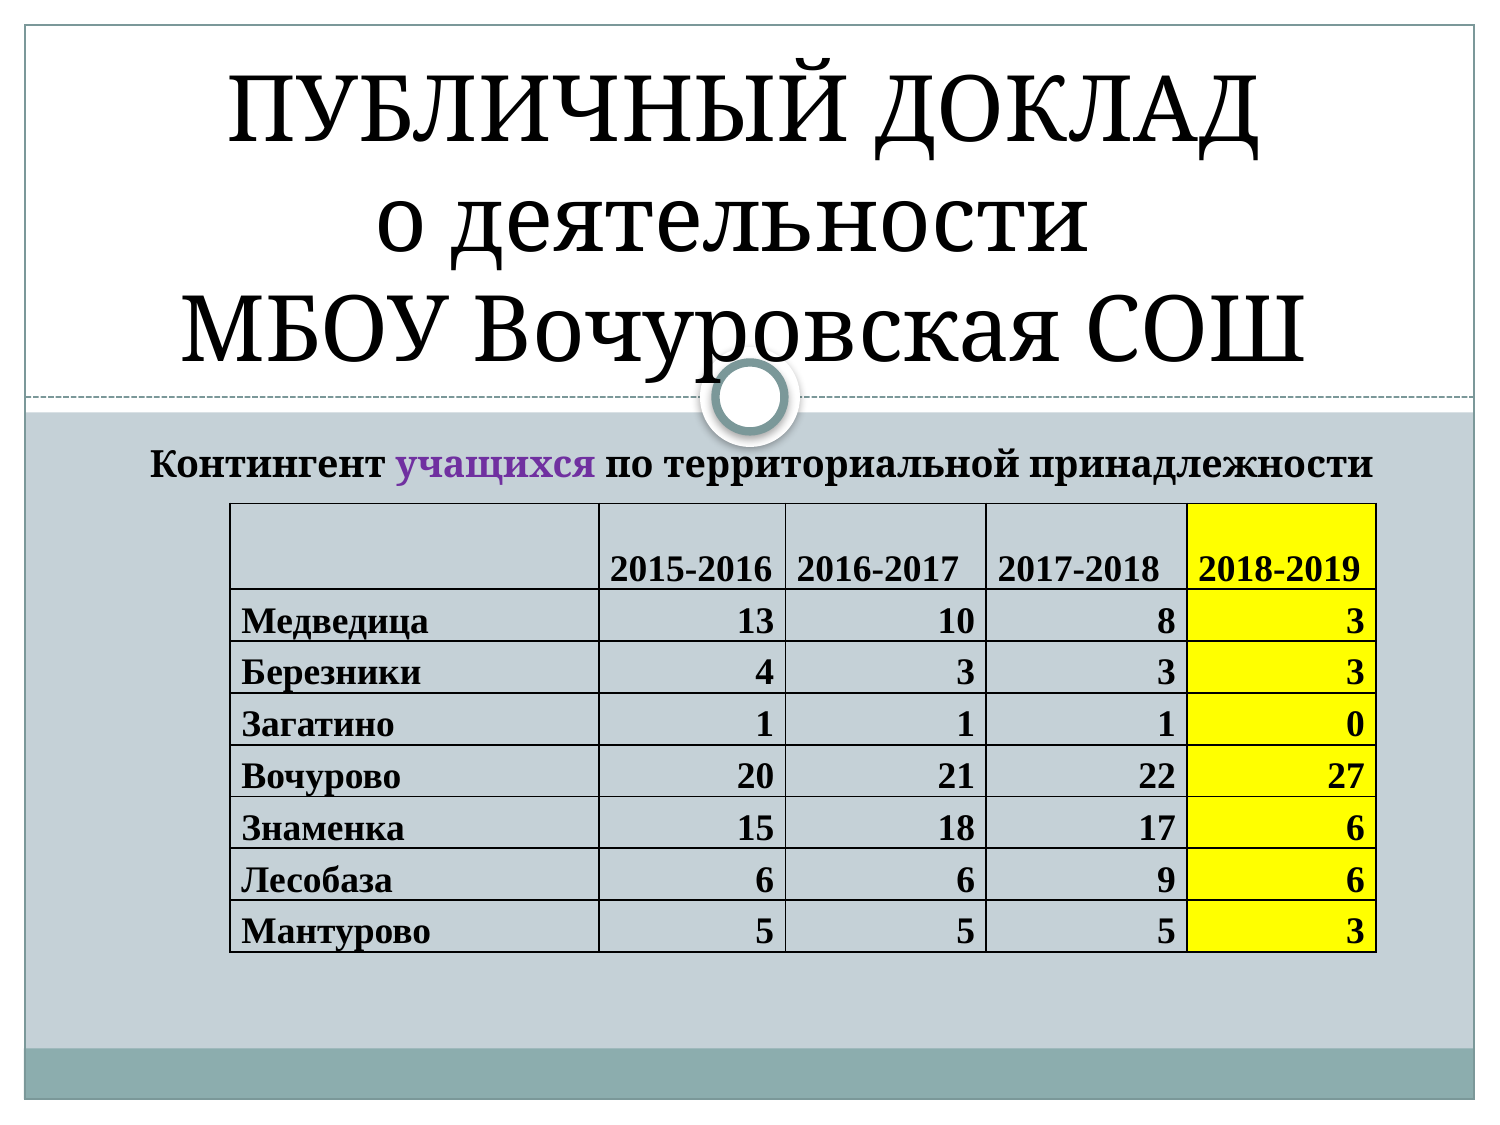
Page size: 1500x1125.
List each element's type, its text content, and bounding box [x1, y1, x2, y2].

table_cell 15 [600, 797, 785, 847]
table_cell 6 [600, 849, 785, 899]
table_cell Вочурово [231, 746, 598, 796]
table_cell Мантурово [231, 901, 598, 951]
table_cell Знаменка [231, 797, 598, 847]
table_cell 3 [1188, 590, 1375, 640]
table_cell 3 [786, 642, 985, 692]
table_cell 5 [987, 901, 1186, 951]
table_header [231, 504, 598, 588]
table_cell 3 [987, 642, 1186, 692]
table_cell 3 [1188, 901, 1375, 951]
text_box Контингент учащихся по территориальной принадлежности [76, 432, 1447, 493]
table_header 2016-2017 [786, 504, 985, 588]
table_cell 8 [987, 590, 1186, 640]
table_header 2018-2019 [1188, 504, 1375, 588]
table_header 2015-2016 [600, 504, 785, 588]
table_cell 6 [786, 849, 985, 899]
table_cell 27 [1188, 746, 1375, 796]
table_cell 0 [1188, 694, 1375, 744]
table_cell 1 [786, 694, 985, 744]
table_cell 9 [987, 849, 1186, 899]
table_cell Березники [231, 642, 598, 692]
table_cell 6 [1188, 849, 1375, 899]
table_cell 4 [600, 642, 785, 692]
table_cell 20 [600, 746, 785, 796]
table_cell 6 [1188, 797, 1375, 847]
table_cell 18 [786, 797, 985, 847]
table_cell 1 [987, 694, 1186, 744]
table_cell Лесобаза [231, 849, 598, 899]
table_cell 21 [786, 746, 985, 796]
table_cell 5 [600, 901, 785, 951]
table_cell 17 [987, 797, 1186, 847]
text_box ПУБЛИЧНЫЙ ДОКЛАД о деятельности МБОУ Вочуровская СОШ [112, 42, 1376, 388]
table_cell Загатино [231, 694, 598, 744]
table_cell Медведица [231, 590, 598, 640]
table_cell 5 [786, 901, 985, 951]
table_cell 1 [600, 694, 785, 744]
table_cell 10 [786, 590, 985, 640]
table_cell 13 [600, 590, 785, 640]
table_cell 3 [1188, 642, 1375, 692]
table_header 2017-2018 [987, 504, 1186, 588]
table_cell 22 [987, 746, 1186, 796]
